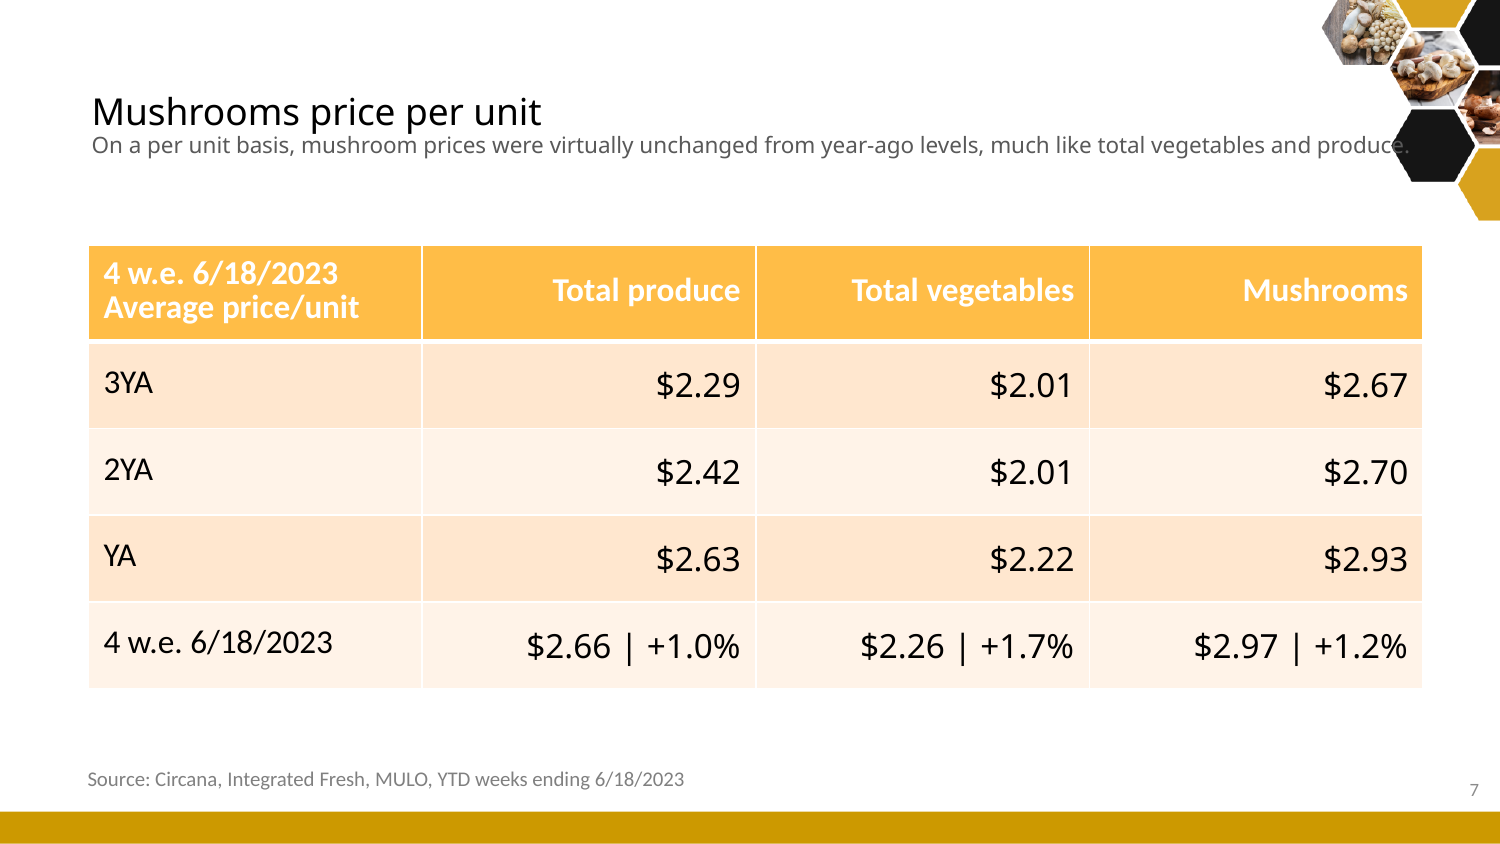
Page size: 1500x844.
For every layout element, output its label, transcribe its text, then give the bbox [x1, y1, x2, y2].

table_cell $2.26 | +1.7% [757, 603, 1089, 688]
table_cell 2YA [89, 429, 421, 514]
table_header Total produce [423, 246, 755, 339]
picture [0, 0, 1500, 811]
table_header 4 w.e. 6/18/2023 Average price/unit [89, 246, 421, 339]
table_cell $2.63 [423, 516, 755, 601]
table_cell YA [89, 516, 421, 601]
table_cell $2.22 [757, 516, 1089, 601]
table_cell $2.01 [757, 429, 1089, 514]
text_box Source: Circana, Integrated Fresh, MULO, YTD weeks ending 6/18/2023 [72, 757, 700, 798]
table_cell 3YA [89, 344, 421, 428]
table_cell $2.67 [1090, 344, 1422, 428]
table_cell $2.97 | +1.2% [1090, 603, 1422, 688]
table_cell $2.93 [1090, 516, 1422, 601]
table_cell $2.42 [423, 429, 755, 514]
table_cell $2.29 [423, 344, 755, 428]
title Mushrooms price per unit On a per unit basis, mushroom prices were virtually unchanged from year-ago levels, much like total vegetables and produce. [76, 85, 1436, 167]
table_header Mushrooms [1090, 246, 1422, 339]
table_cell $2.66 | +1.0% [423, 603, 755, 688]
slide_number 7 [1156, 766, 1495, 812]
table_header Total vegetables [757, 246, 1089, 339]
table_cell 4 w.e. 6/18/2023 [89, 603, 421, 688]
table_cell $2.01 [757, 344, 1089, 428]
table_cell $2.70 [1090, 429, 1422, 514]
